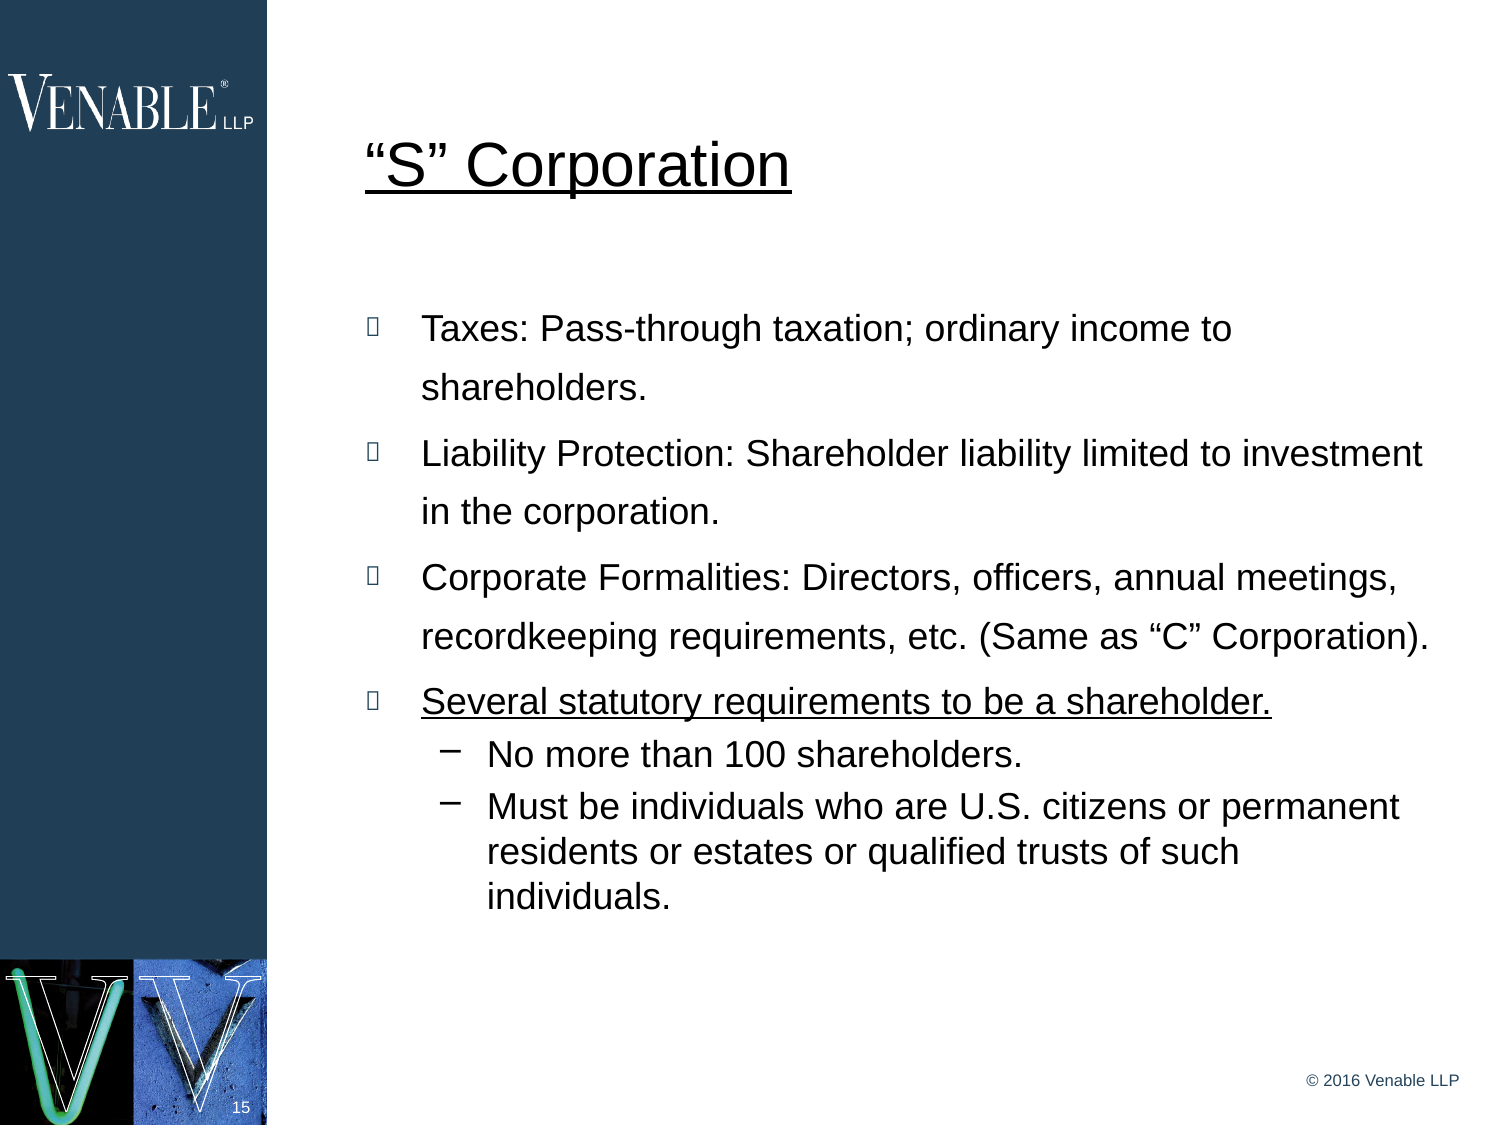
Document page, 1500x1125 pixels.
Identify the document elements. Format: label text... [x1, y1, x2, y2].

list Taxes: Pass-through taxation; ordinary income to shareholders. Liability Protection: Shareholder liability limited to investment in the corporation. Corporate Formalities: Directors, officers, annual meetings, recordkeeping requirements, etc. (Same as “C” Corporation). Several statutory requirements to be a shareholder. No more than 100 shareholders. Must be individuals who are U.S. citizens or permanent residents or estates or qualified trusts of such individuals. [350, 283, 1450, 963]
footer © 2016 Venable LLP [999, 1062, 1475, 1100]
picture [8, 74, 253, 132]
picture [0, 959, 267, 1125]
title “S” Corporation [350, 137, 1450, 283]
